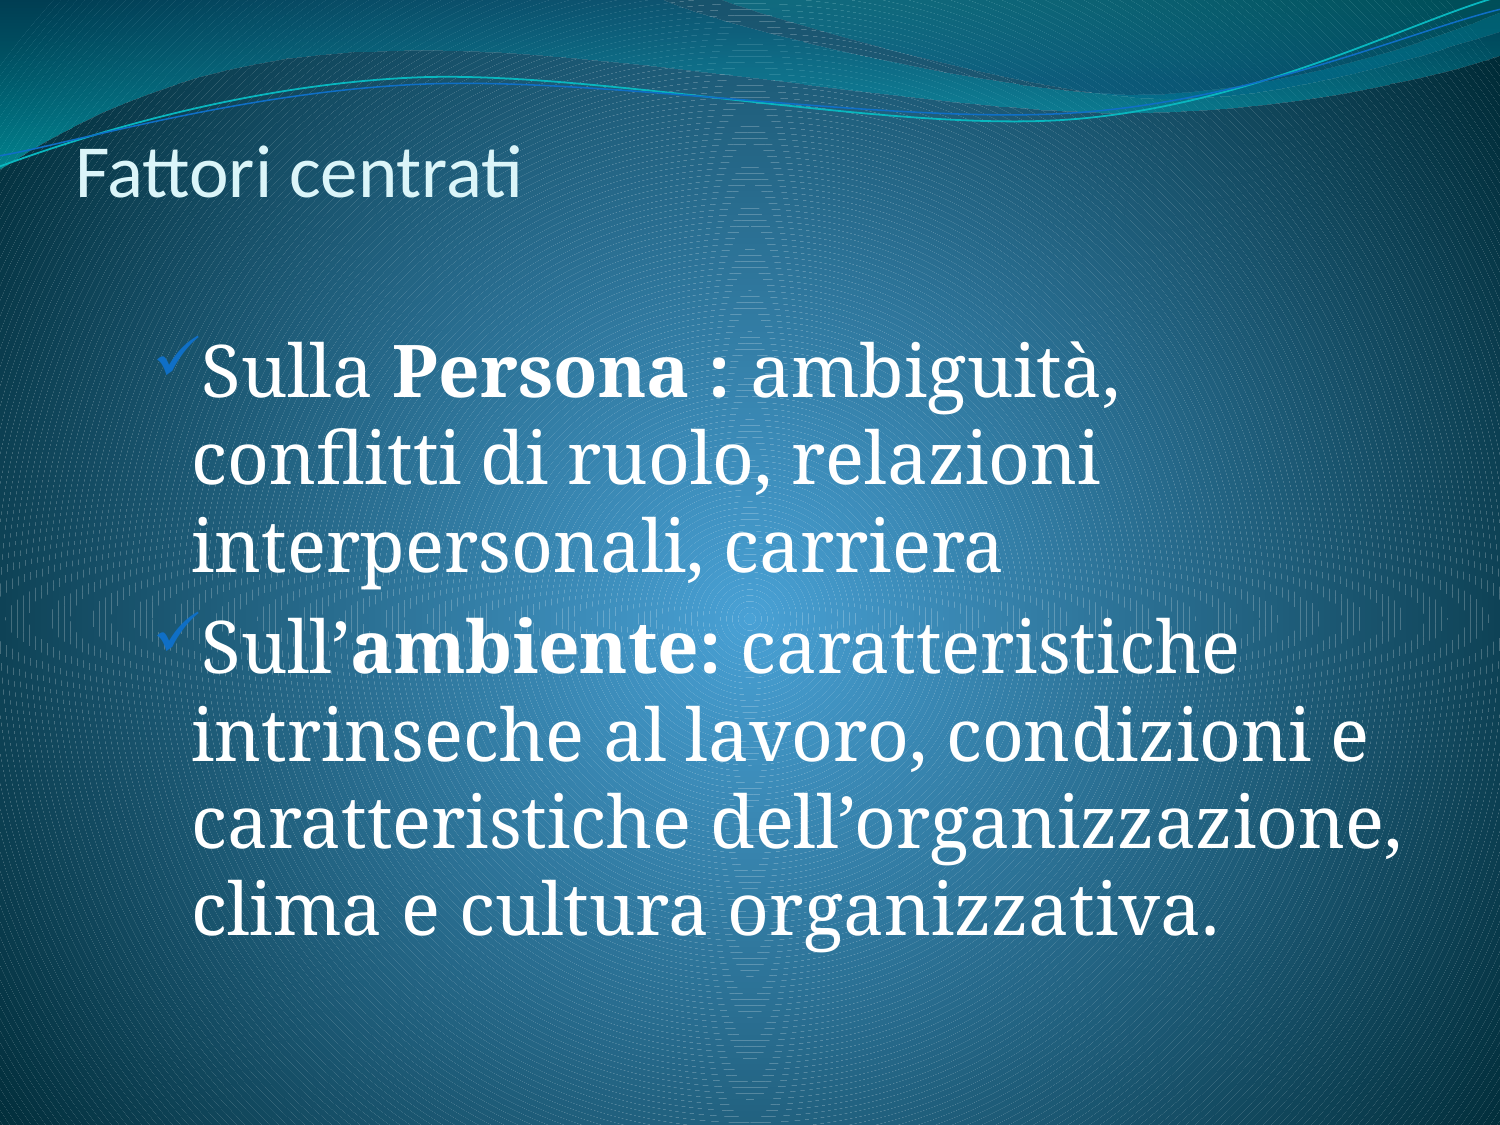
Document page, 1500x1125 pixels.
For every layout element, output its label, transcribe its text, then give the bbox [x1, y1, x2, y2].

title Fattori centrati [75, 115, 1425, 303]
list Sulla Persona : ambiguità, conflitti di ruolo, relazioni interpersonali, carriera Sull’ambiente: caratteristiche intrinseche al lavoro, condizioni e caratteristiche dell’organizzazione, clima e cultura organizzativa. [75, 317, 1425, 1038]
